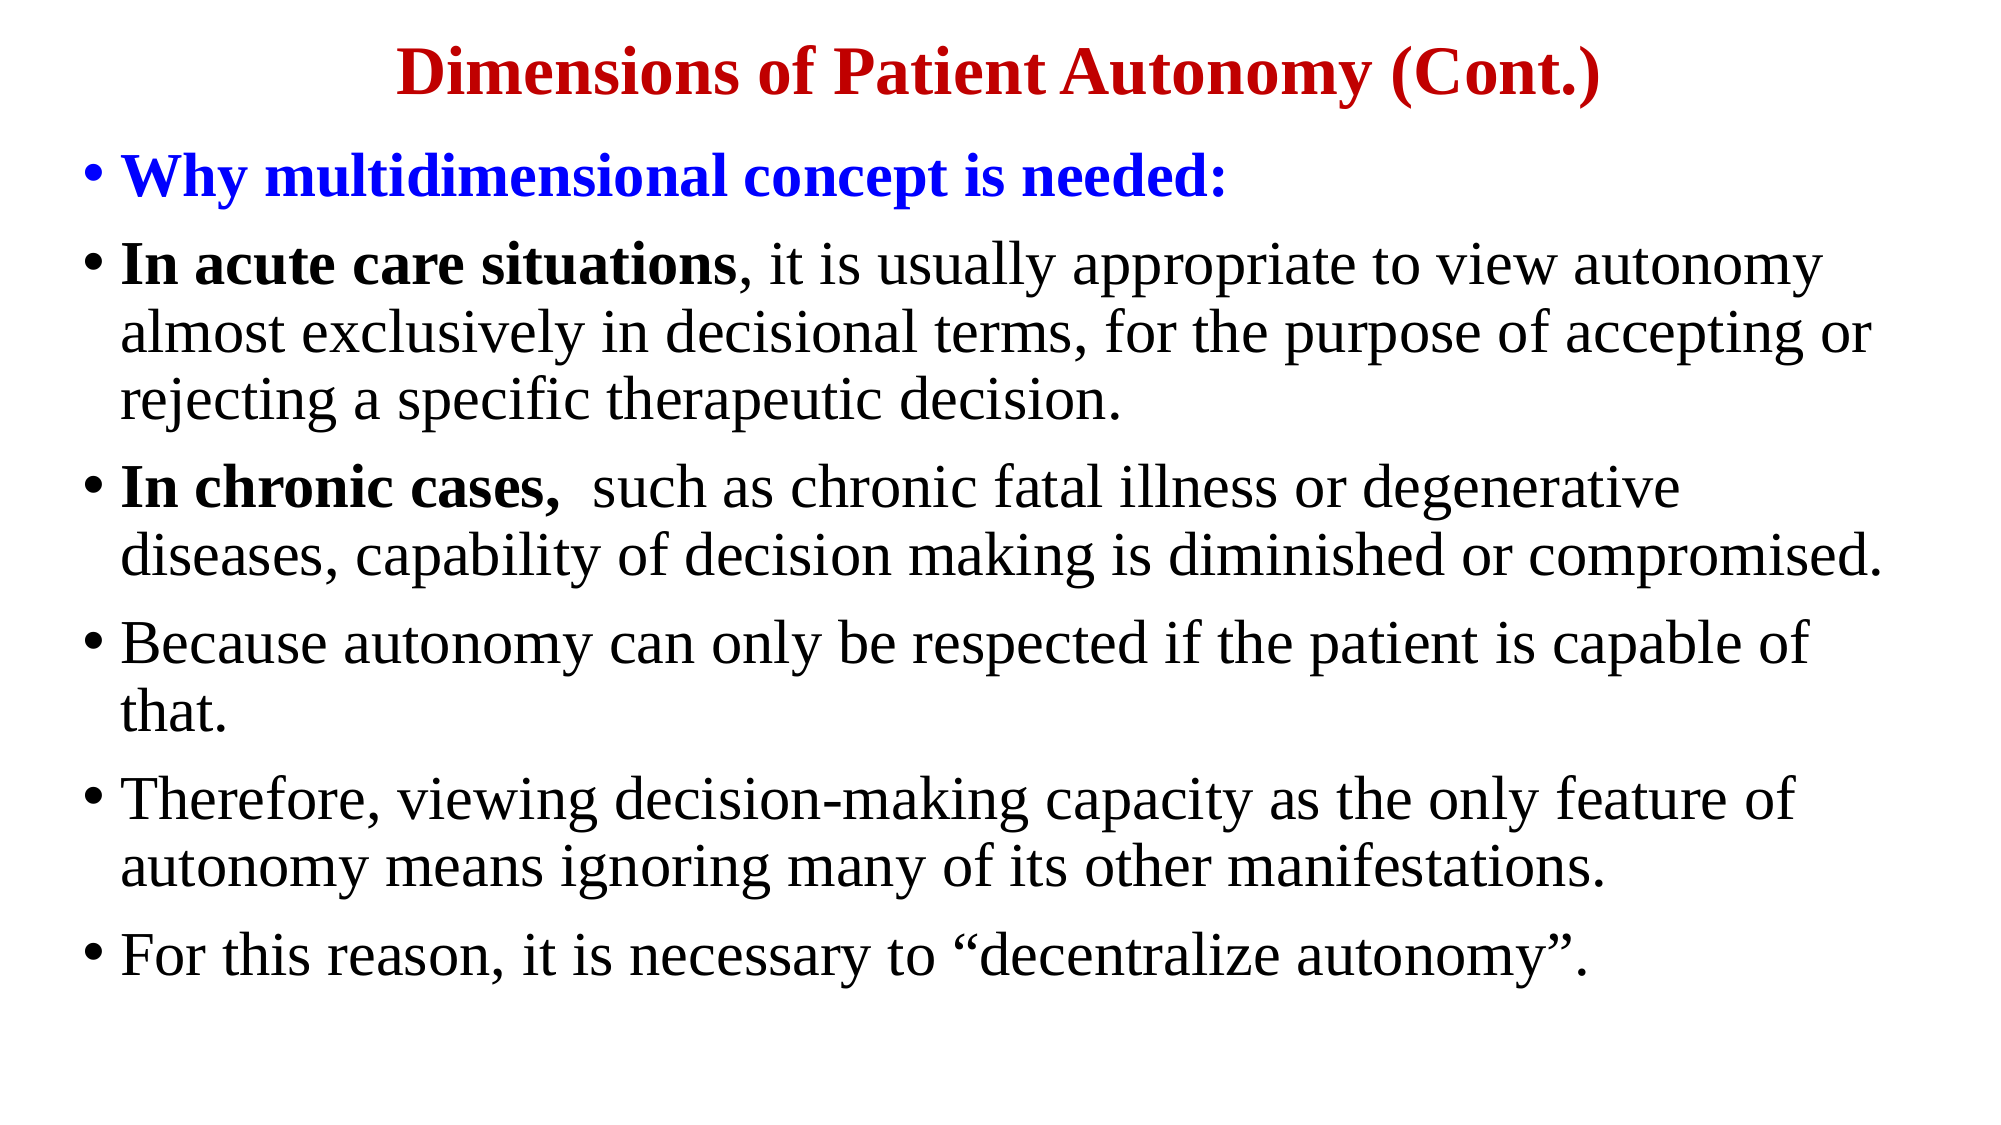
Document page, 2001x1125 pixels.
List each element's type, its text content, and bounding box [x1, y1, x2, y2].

title Dimensions of Patient Autonomy (Cont.) [137, 27, 1863, 118]
list Why multidimensional concept is needed: In acute care situations, it is usually appropriate to view autonomy almost exclusively in decisional terms, for the purpose of accepting or rejecting a specific therapeutic decision. In chronic cases, such as chronic fatal illness or degenerative diseases, capability of decision making is diminished or compromised. Because autonomy can only be respected if the patient is capable of that. Therefore, viewing decision-making capacity as the only feature of autonomy means ignoring many of its other manifestations. For this reason, it is necessary to “decentralize autonomy”. [67, 135, 1921, 1066]
